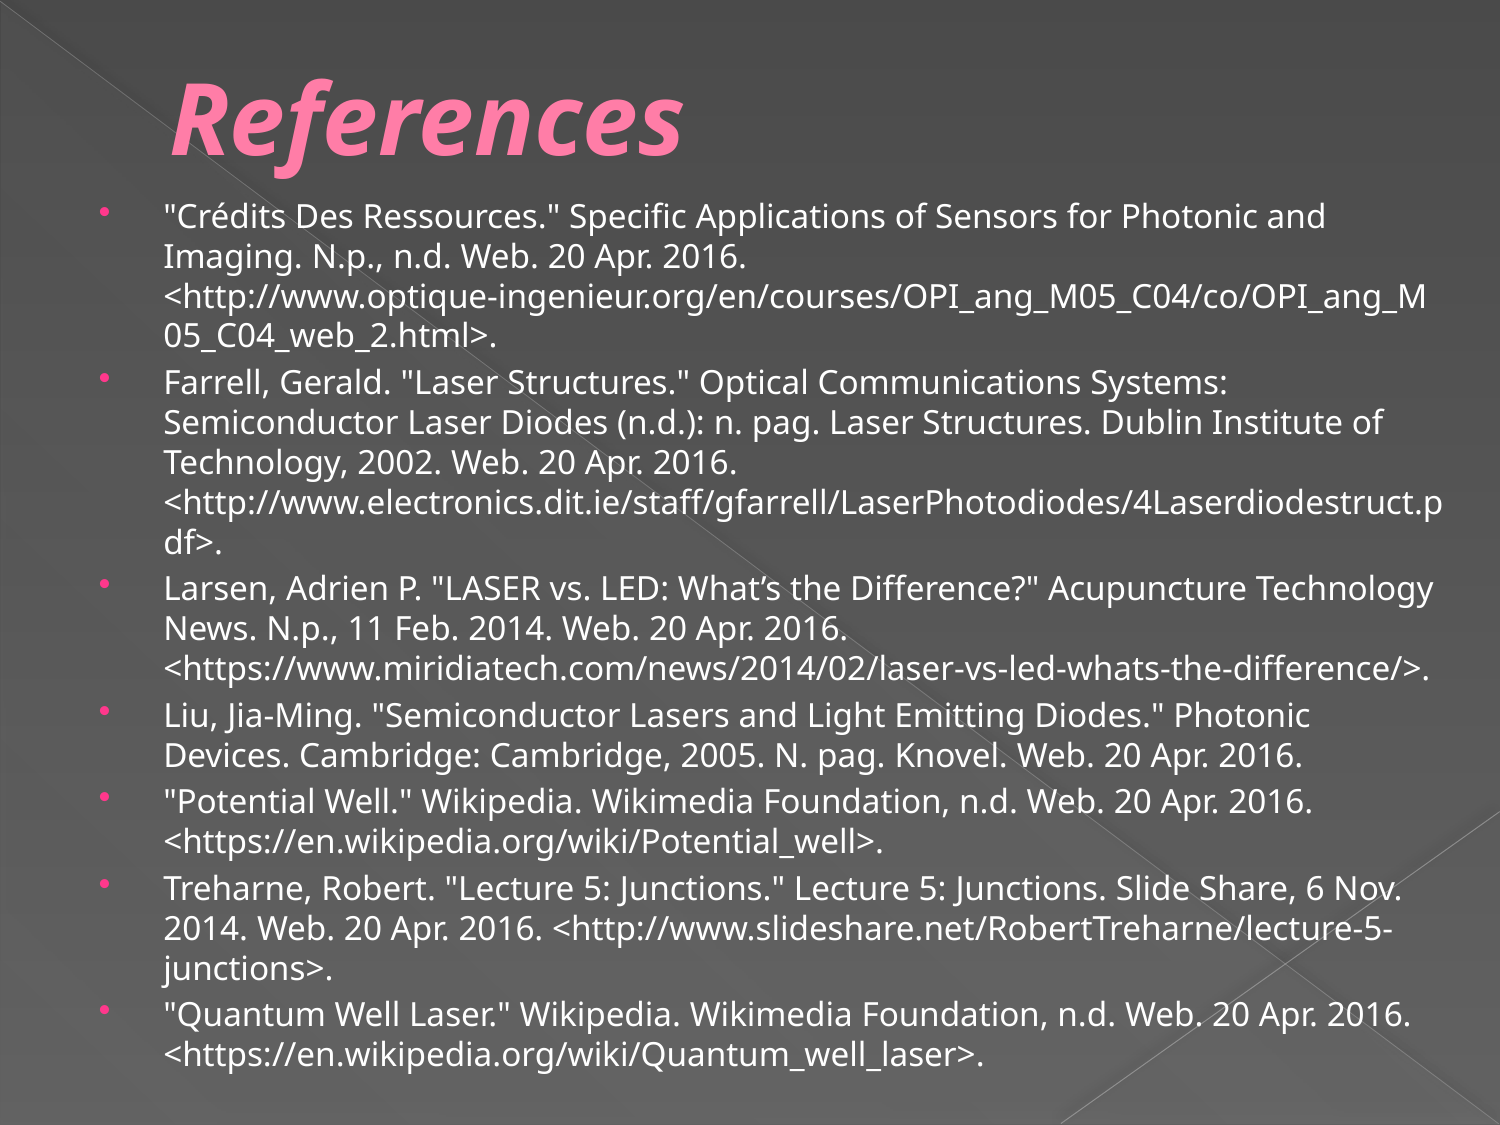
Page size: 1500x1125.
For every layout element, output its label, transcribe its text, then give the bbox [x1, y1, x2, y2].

list "Crédits Des Ressources." Specific Applications of Sensors for Photonic and Imaging. N.p., n.d. Web. 20 Apr. 2016. <http://www.optique-ingenieur.org/en/courses/OPI_ang_M05_C04/co/OPI_ang_M05_C04_web_2.html>. Farrell, Gerald. "Laser Structures." Optical Communications Systems: Semiconductor Laser Diodes (n.d.): n. pag. Laser Structures. Dublin Institute of Technology, 2002. Web. 20 Apr. 2016. <http://www.electronics.dit.ie/staff/gfarrell/LaserPhotodiodes/4Laserdiodestruct.pdf>. Larsen, Adrien P. "LASER vs. LED: What’s the Difference?" Acupuncture Technology News. N.p., 11 Feb. 2014. Web. 20 Apr. 2016. <https://www.miridiatech.com/news/2014/02/laser-vs-led-whats-the-difference/>. Liu, Jia-Ming. "Semiconductor Lasers and Light Emitting Diodes." Photonic Devices. Cambridge: Cambridge, 2005. N. pag. Knovel. Web. 20 Apr. 2016. "Potential Well." Wikipedia. Wikimedia Foundation, n.d. Web. 20 Apr. 2016. <https://en.wikipedia.org/wiki/Potential_well>. Treharne, Robert. "Lecture 5: Junctions." Lecture 5: Junctions. Slide Share, 6 Nov. 2014. Web. 20 Apr. 2016. <http://www.slideshare.net/RobertTreharne/lecture-5-junctions>. "Quantum Well Laser." Wikipedia. Wikimedia Foundation, n.d. Web. 20 Apr. 2016. <https://en.wikipedia.org/wiki/Quantum_well_laser>. [75, 187, 1463, 1125]
title References [75, 43, 1050, 187]
